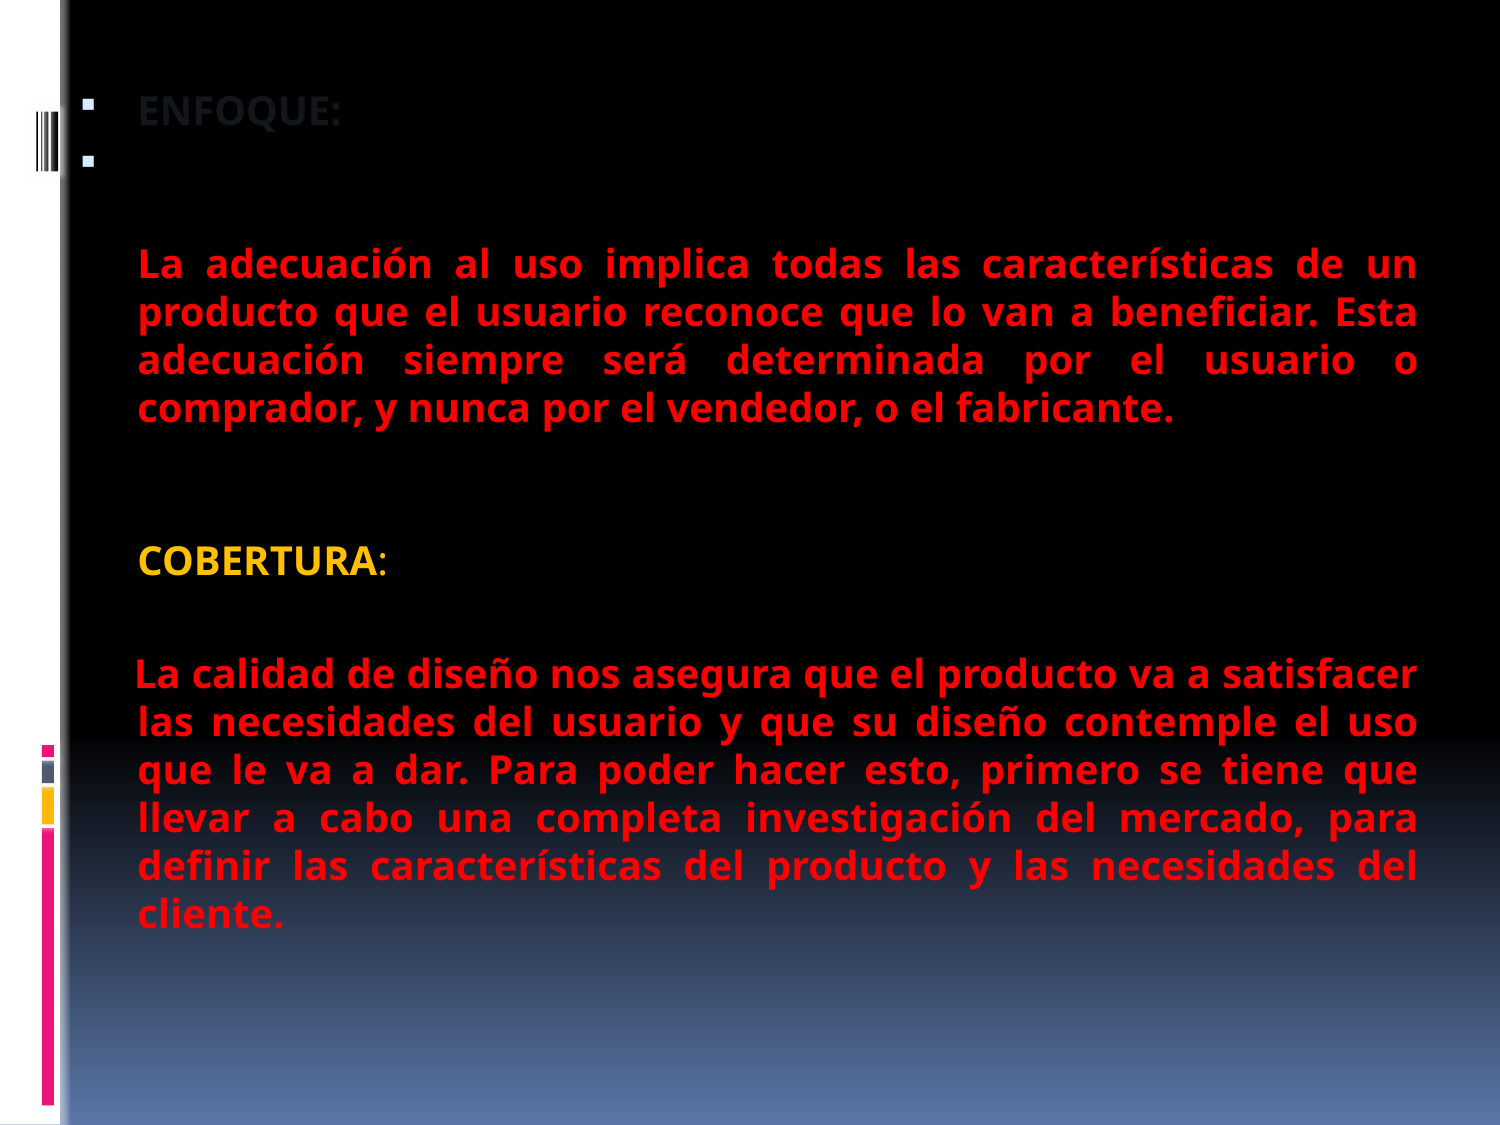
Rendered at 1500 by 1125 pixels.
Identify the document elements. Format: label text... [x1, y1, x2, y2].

list ENFOQUE: La adecuación al uso implica todas las características de un producto que el usuario reconoce que lo van a beneficiar. Esta adecuación siempre será determinada por el usuario o comprador, y nunca por el vendedor, o el fabricante. COBERTURA: La calidad de diseño nos asegura que el producto va a satisfacer las necesidades del usuario y que su diseño contemple el uso que le va a dar. Para poder hacer esto, primero se tiene que llevar a cabo una completa investigación del mercado, para definir las características del producto y las necesidades del cliente. [64, 78, 1436, 1059]
